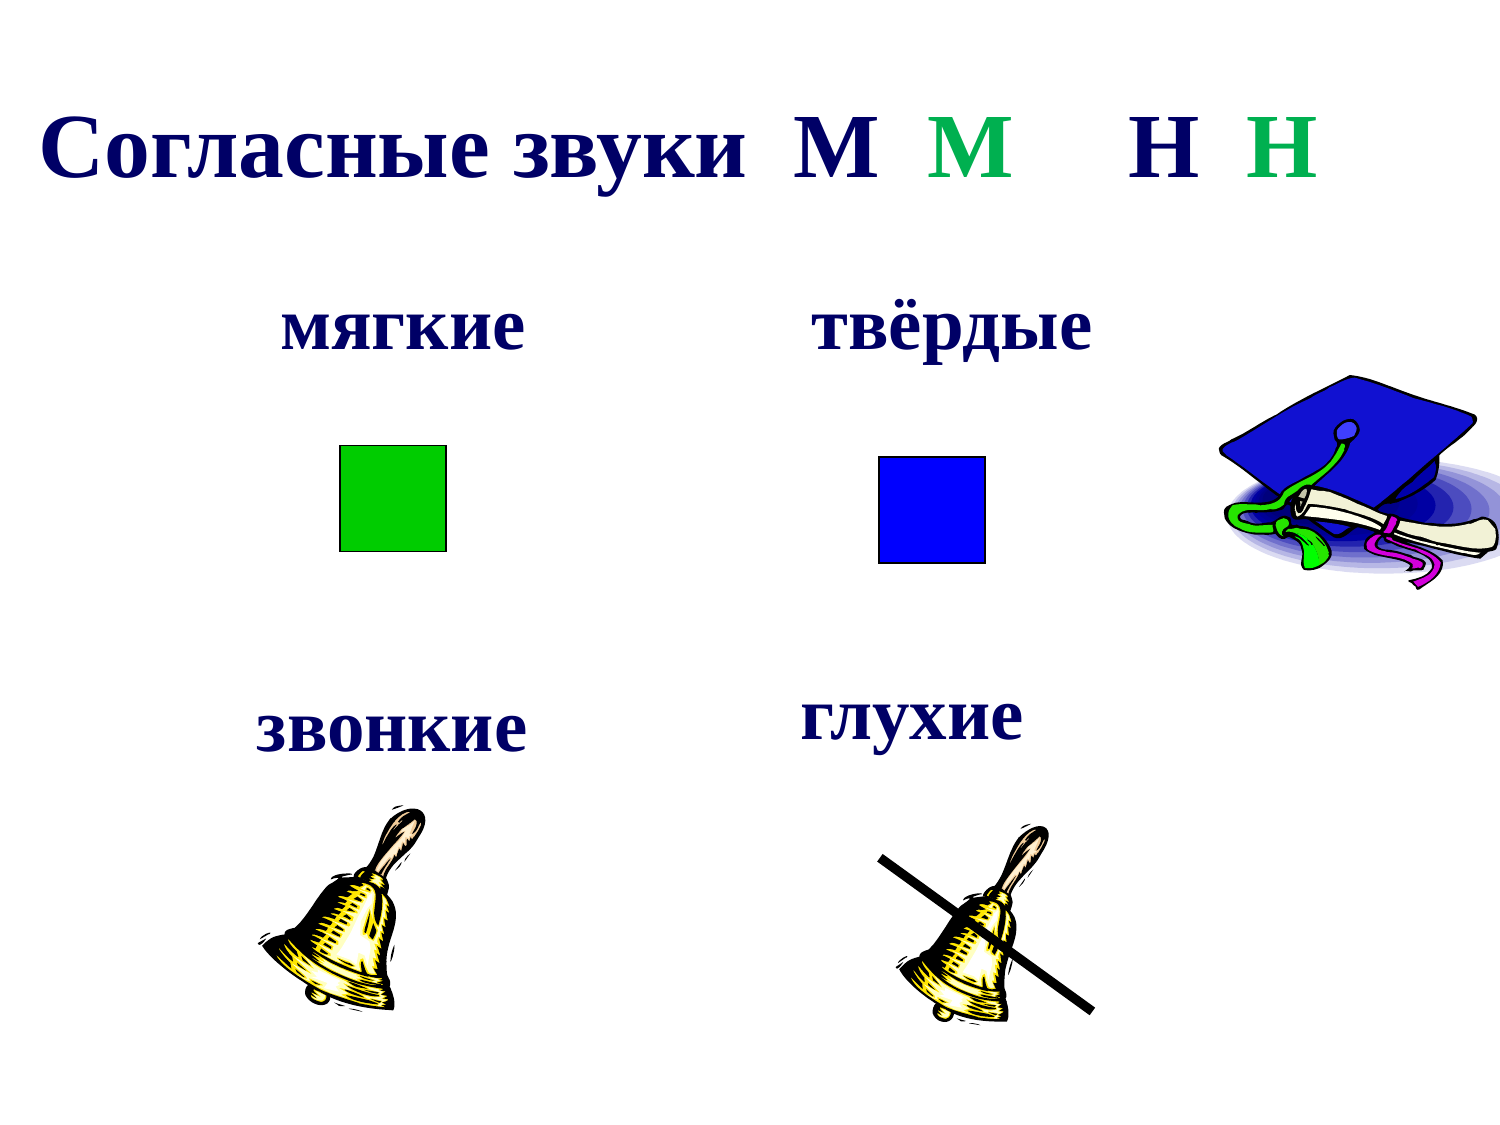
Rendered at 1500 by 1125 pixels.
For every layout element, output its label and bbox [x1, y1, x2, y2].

picture [287, 792, 442, 1018]
text_box [0, 0, 1500, 1123]
picture [1218, 374, 1500, 590]
picture [926, 810, 1054, 1036]
